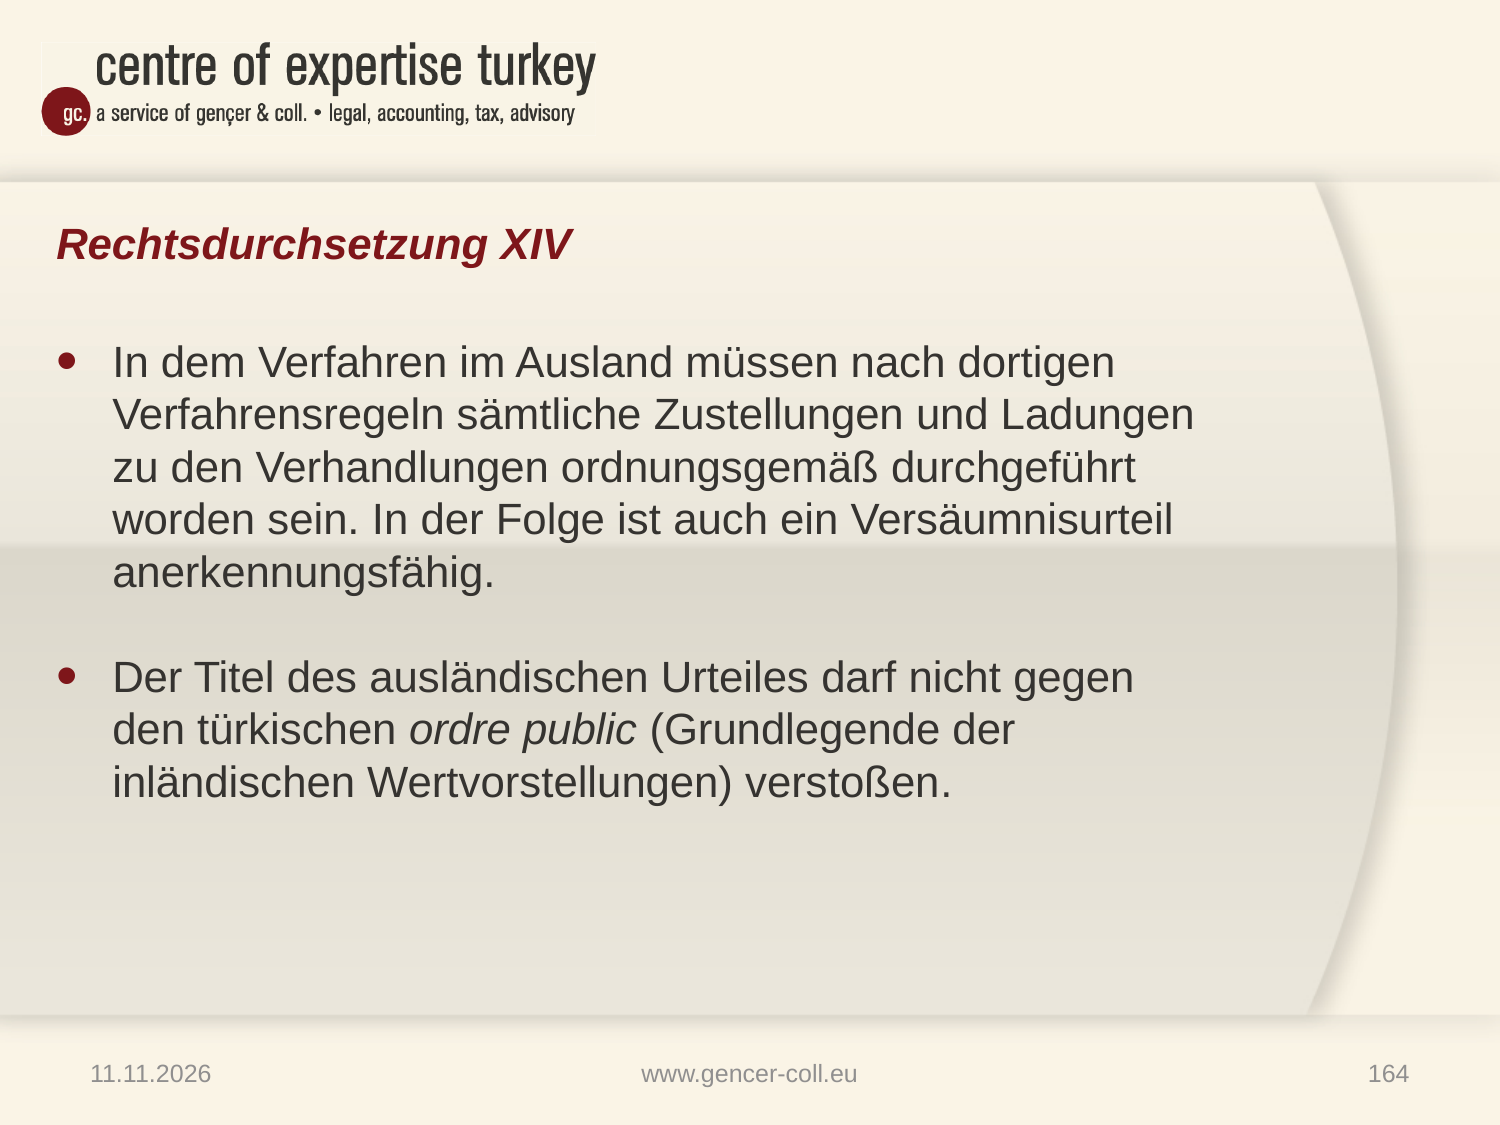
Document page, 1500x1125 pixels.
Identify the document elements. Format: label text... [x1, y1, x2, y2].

picture [0, 0, 1500, 1125]
list In dem Verfahren im Ausland müssen nach dortigen Verfahrensregeln sämtliche Zustellungen und Ladungen zu den Verhandlungen ordnungsgemäß durchgeführt worden sein. In der Folge ist auch ein Versäumnisurteil anerkennungsfähig. Der Titel des ausländischen Urteiles darf nicht gegen den türkischen ordre public (Grundlegende der inländischen Wertvorstellungen) verstoßen. [41, 326, 1223, 988]
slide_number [75, 1042, 425, 1103]
slide_number 164 [1074, 1042, 1425, 1103]
footer www.gencer-coll.eu [512, 1042, 988, 1103]
title Rechtsdurchsetzung XIV [41, 208, 1223, 279]
